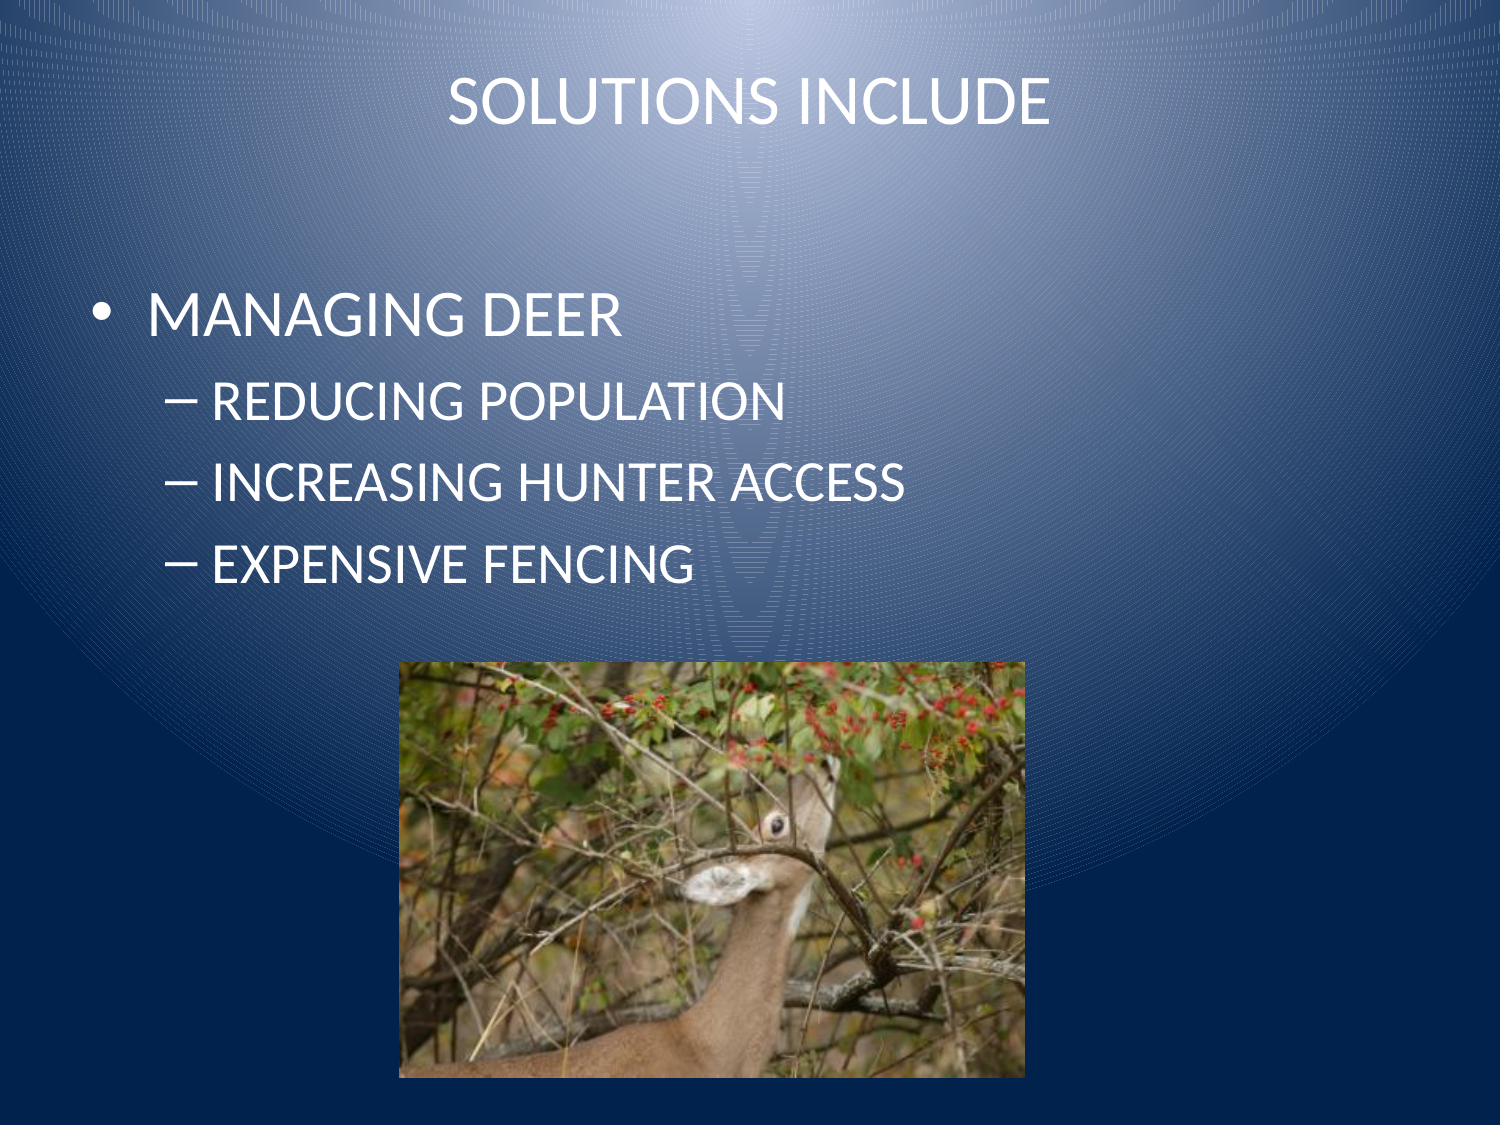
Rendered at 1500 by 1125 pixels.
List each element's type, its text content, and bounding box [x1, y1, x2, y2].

list MANAGING DEER REDUCING POPULATION INCREASING HUNTER ACCESS EXPENSIVE FENCING [75, 262, 1425, 863]
title SOLUTIONS INCLUDE [75, 45, 1425, 233]
picture [399, 662, 1026, 1079]
